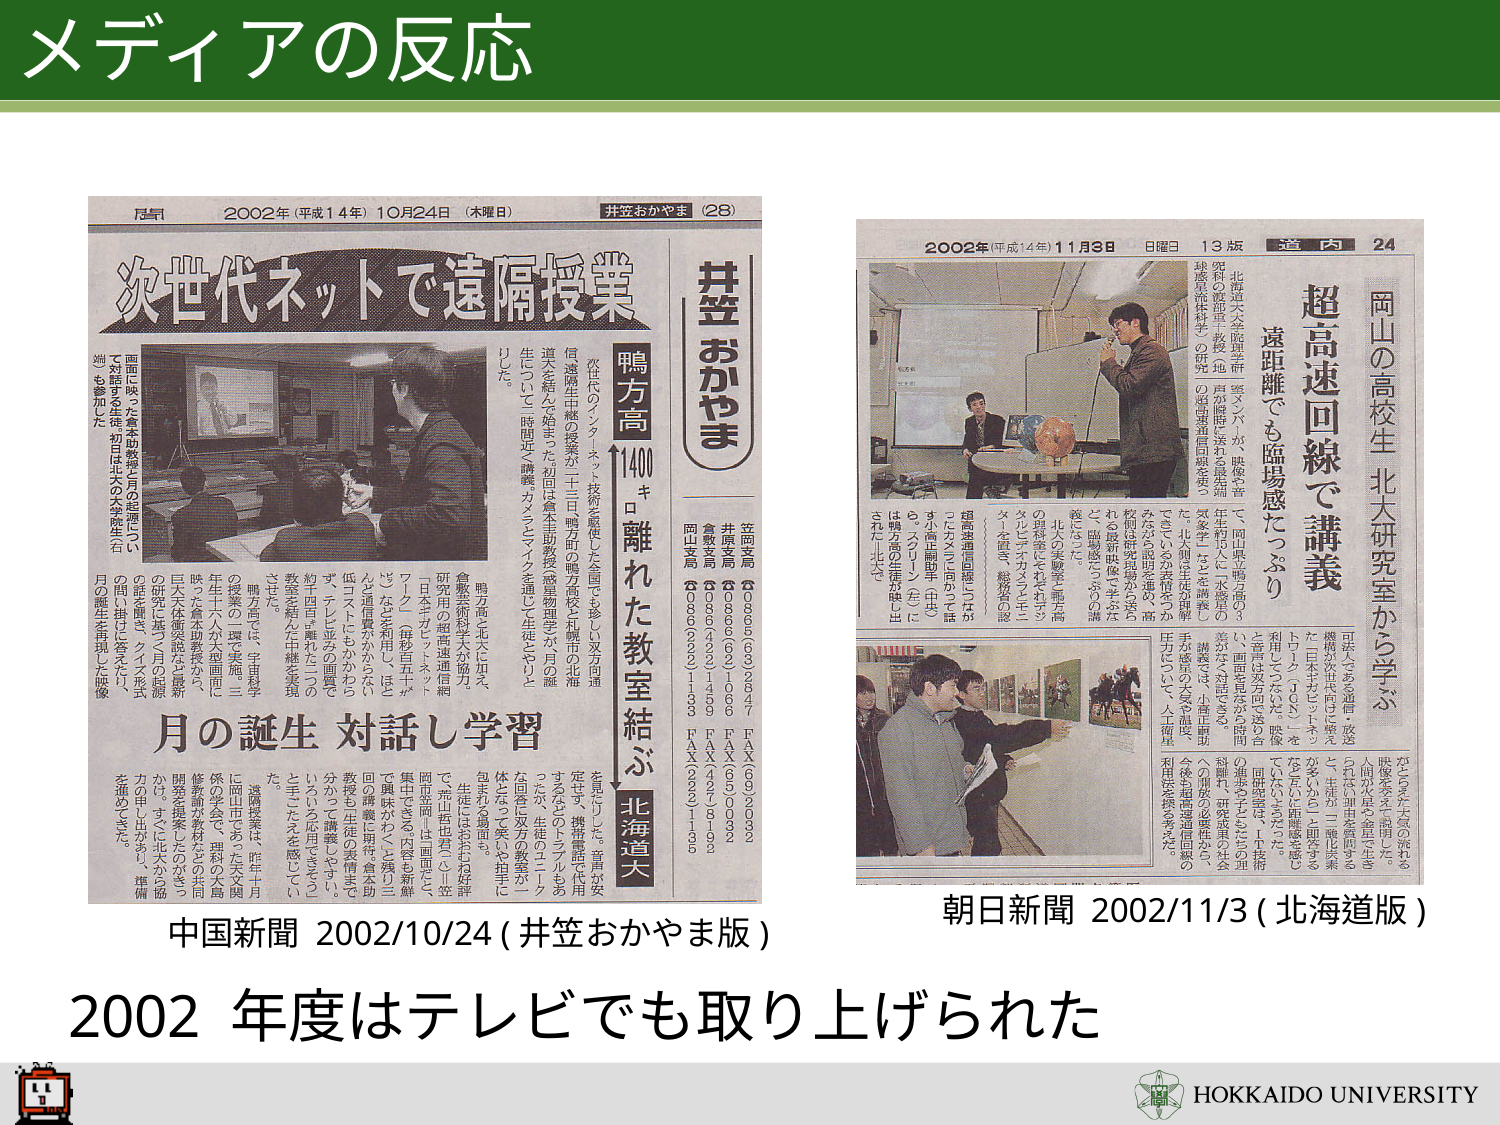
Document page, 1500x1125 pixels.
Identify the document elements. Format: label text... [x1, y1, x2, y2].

picture [1125, 1064, 1488, 1125]
title メディアの反応 [0, 4, 1241, 89]
picture [856, 219, 1424, 885]
list 2002 年度はテレビでも取り上げられた [52, 971, 1416, 1101]
text_box 中国新聞 2002/10/24 (井笠おかやま版) [152, 905, 793, 960]
picture [15, 1062, 73, 1125]
text_box 朝日新聞 2002/11/3 (北海道版) [927, 881, 1441, 937]
picture [88, 196, 763, 905]
